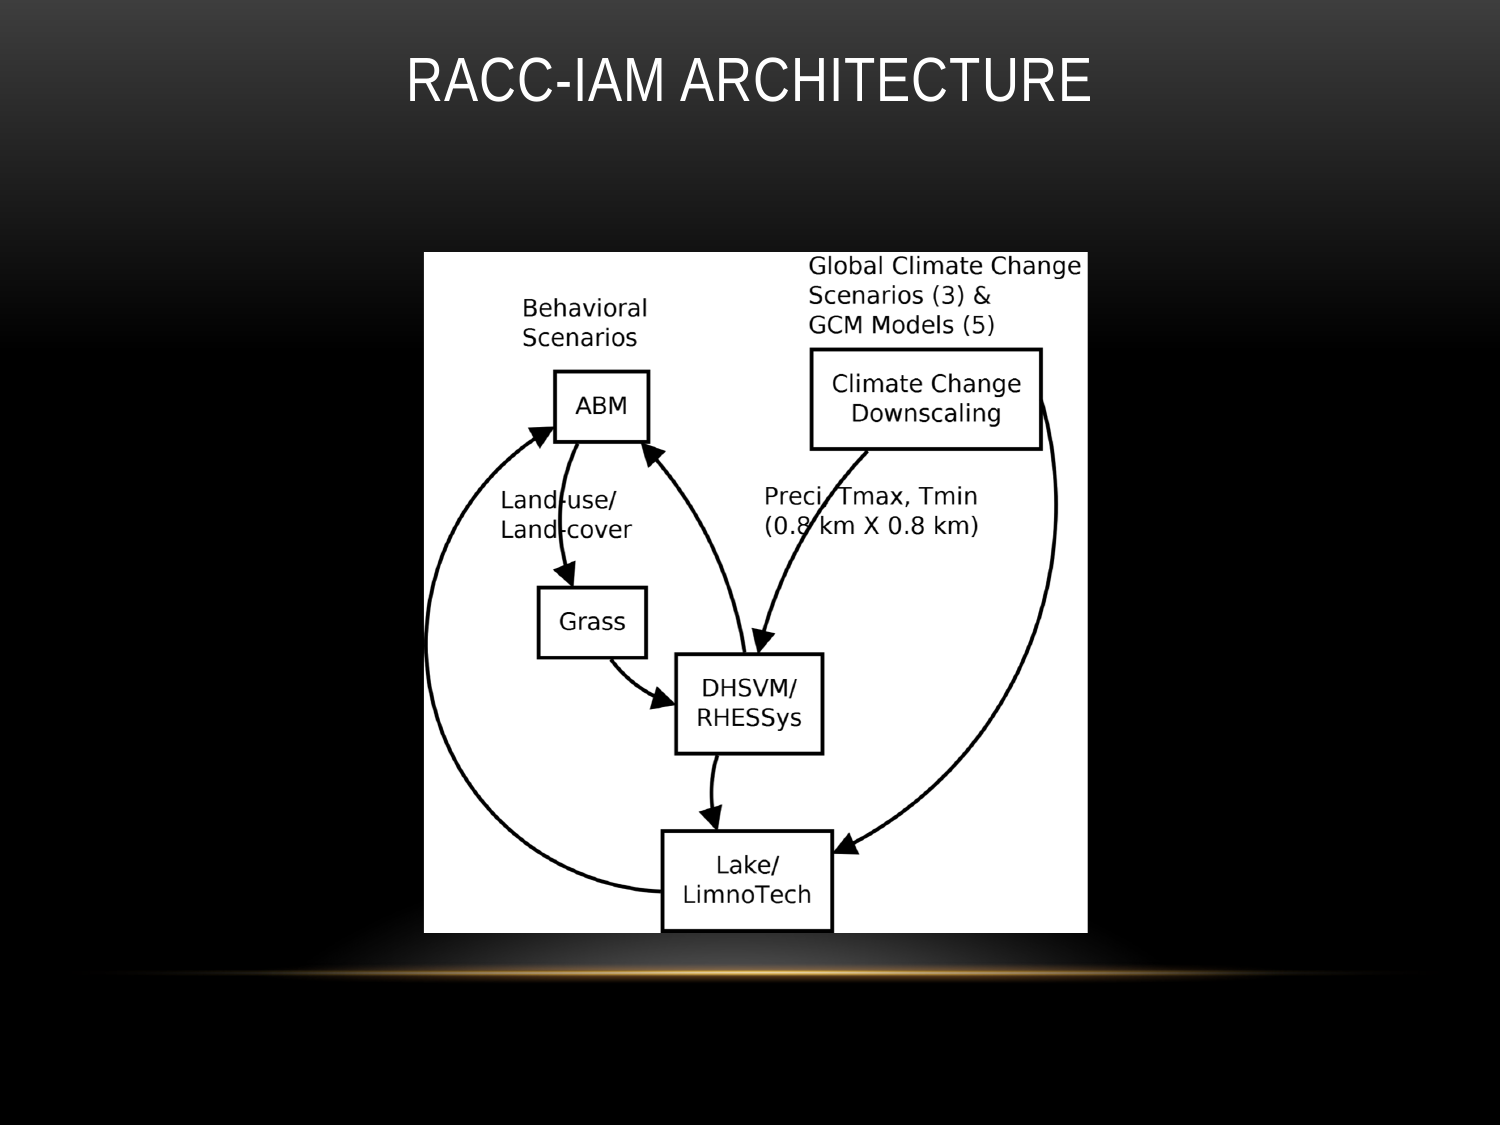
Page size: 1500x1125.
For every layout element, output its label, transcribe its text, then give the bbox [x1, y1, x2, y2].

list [116, 136, 1394, 1048]
picture [0, 0, 1500, 1125]
title RACC-IAM Architecture [99, 39, 1400, 122]
